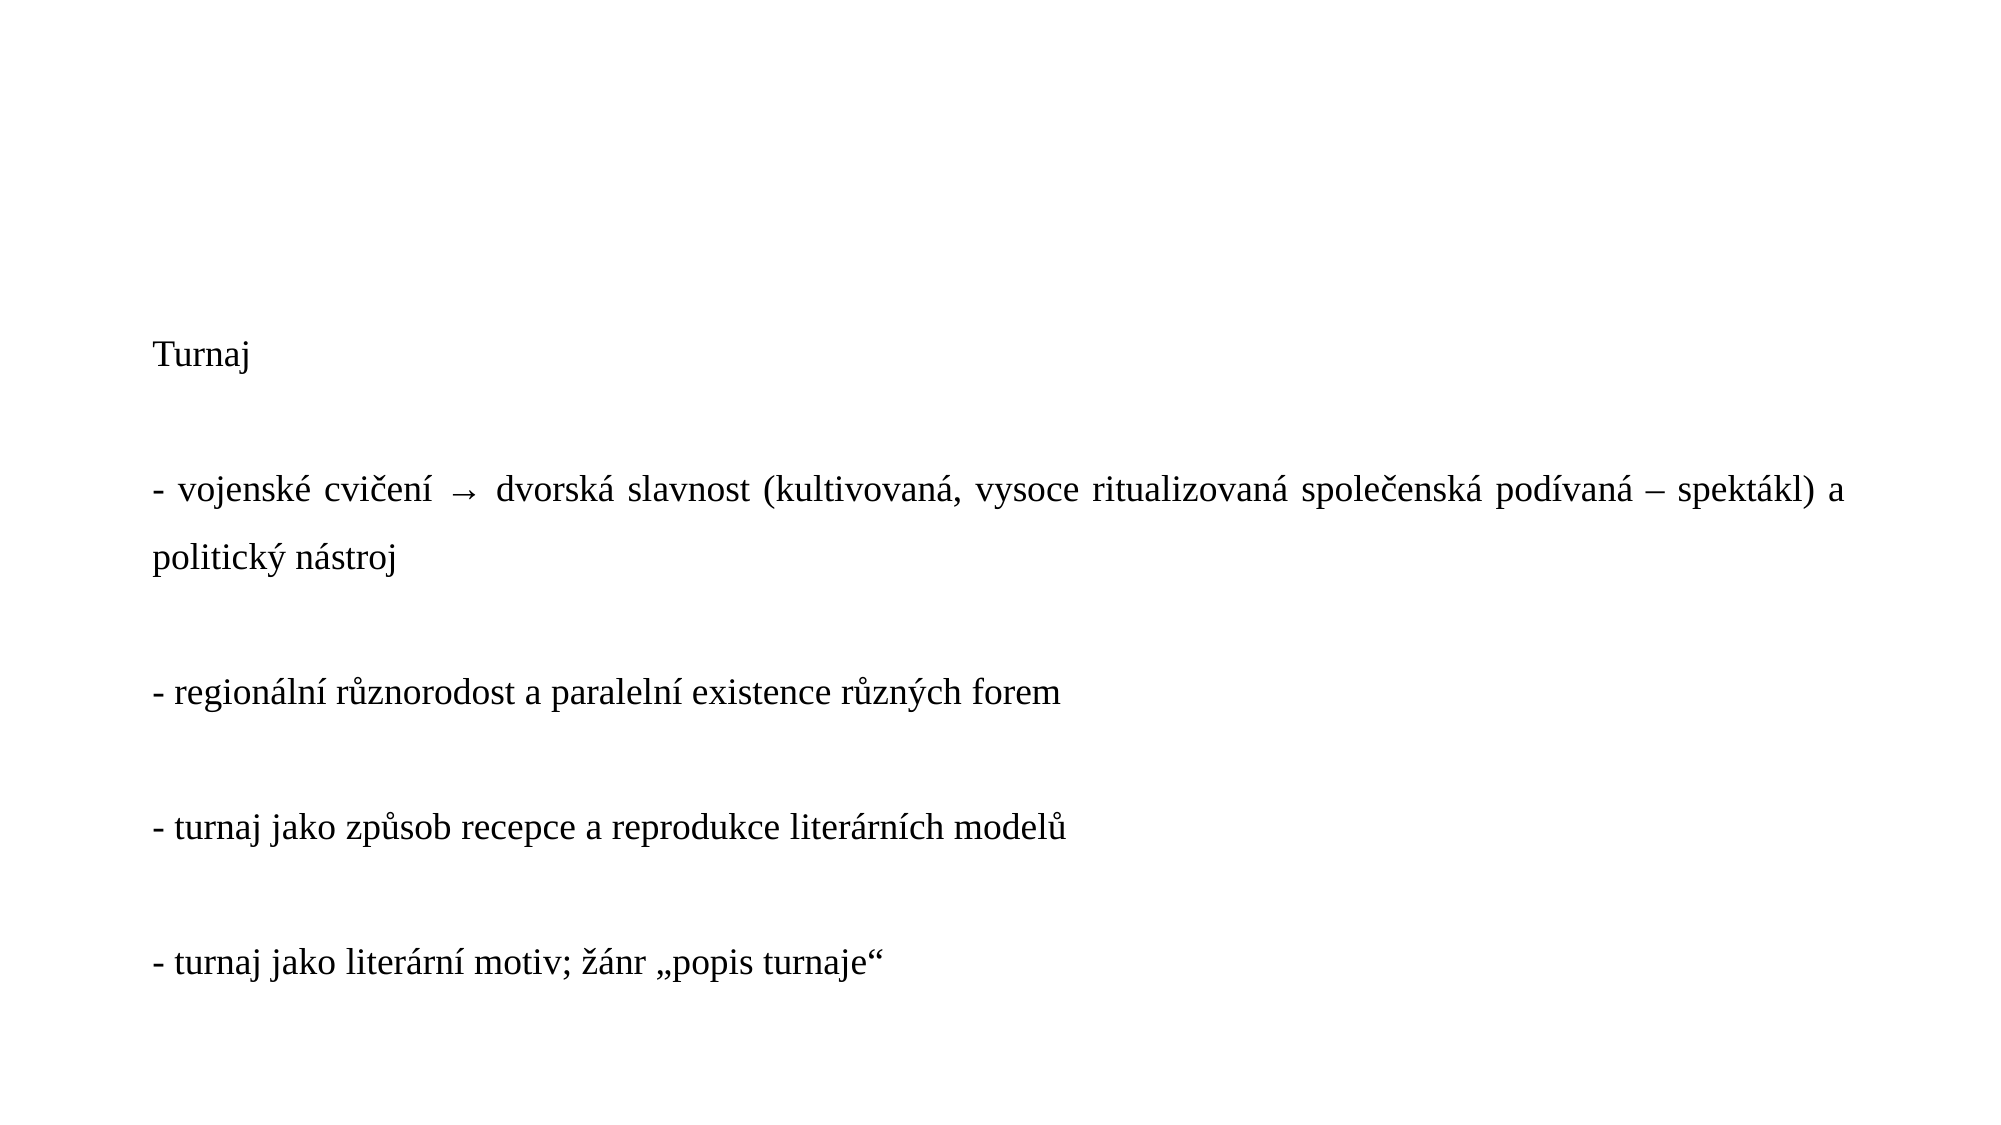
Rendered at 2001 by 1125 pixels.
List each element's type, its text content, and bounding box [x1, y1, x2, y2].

list Turnaj - vojenské cvičení → dvorská slavnost (kultivovaná, vysoce ritualizovaná společenská podívaná – spektákl) a politický nástroj - regionální různorodost a paralelní existence různých forem - turnaj jako způsob recepce a reprodukce literárních modelů - turnaj jako literární motiv; žánr „popis turnaje“ [137, 299, 1863, 1014]
